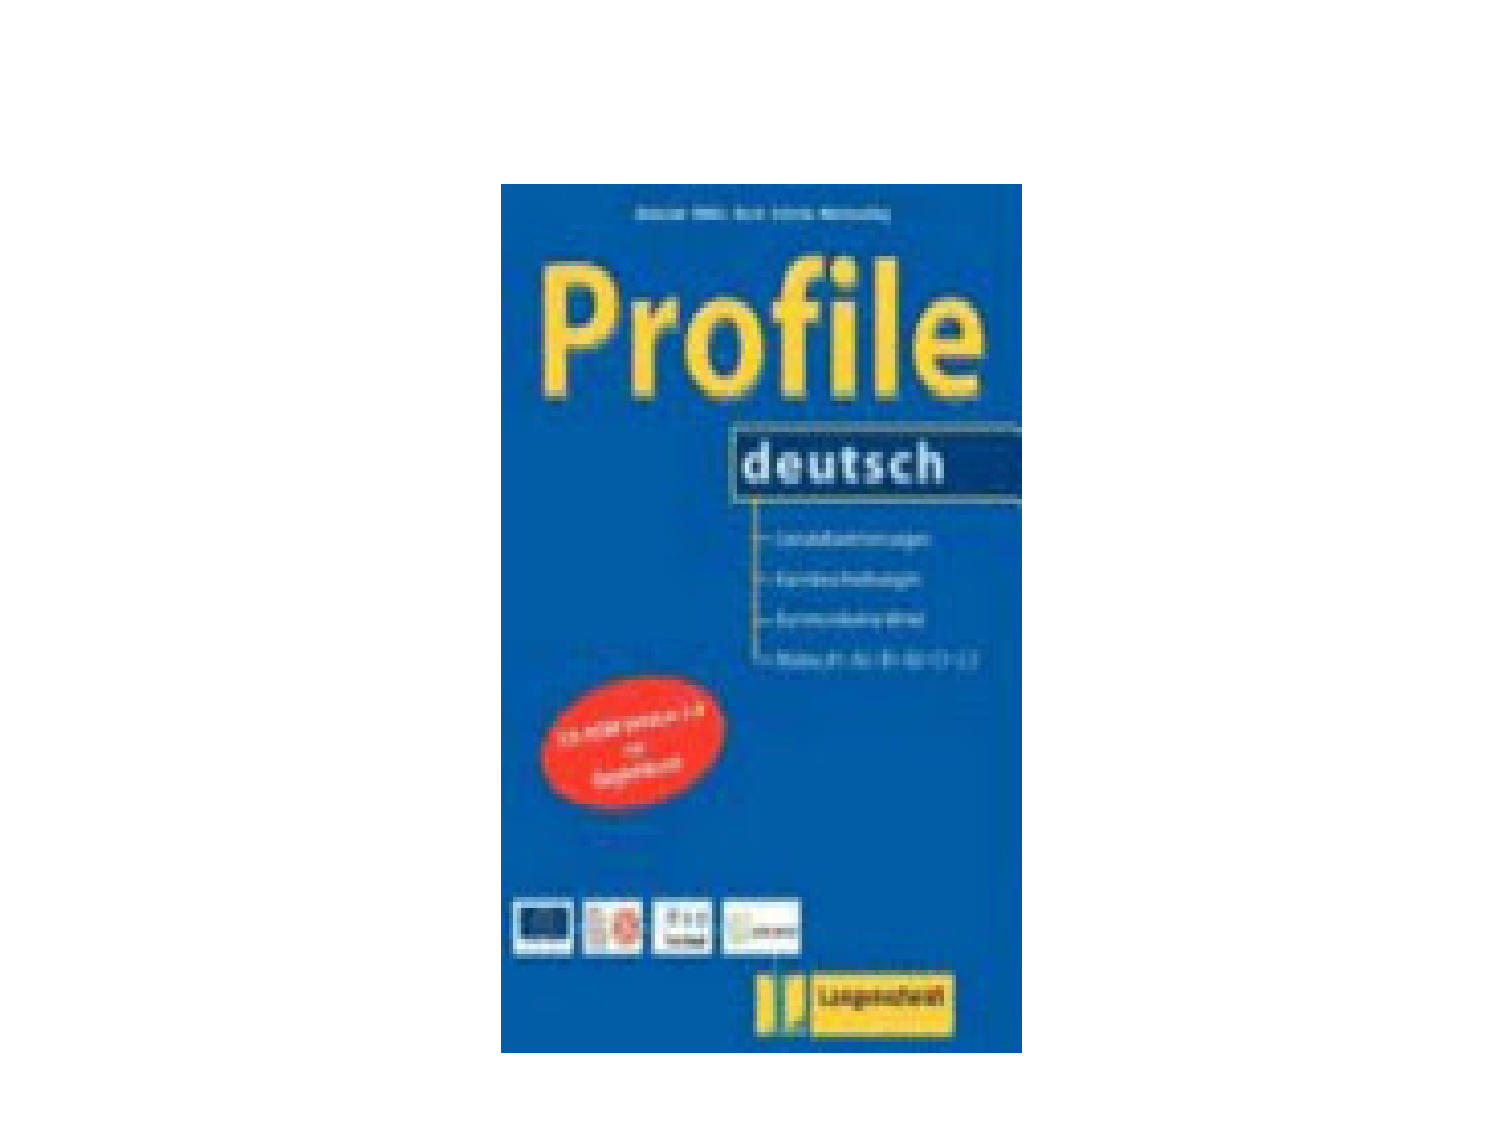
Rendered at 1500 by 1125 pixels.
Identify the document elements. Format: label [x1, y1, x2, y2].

list [501, 184, 1022, 1053]
